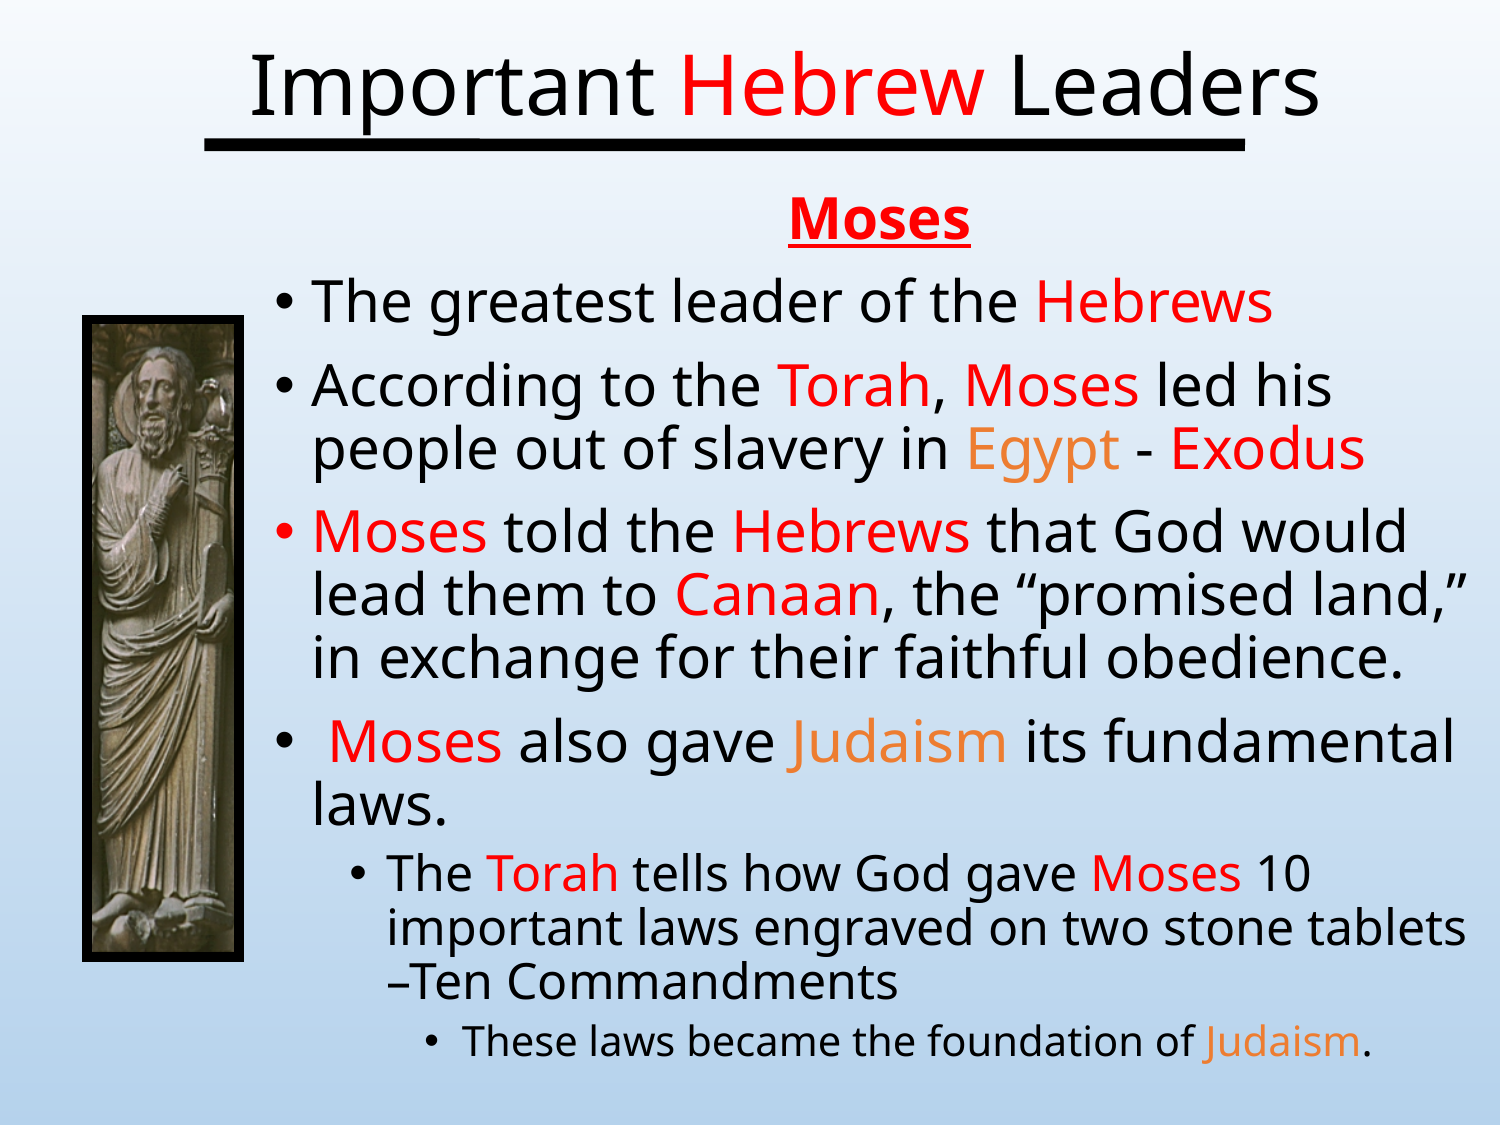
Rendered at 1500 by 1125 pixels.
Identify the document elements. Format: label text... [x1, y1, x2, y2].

list Moses The greatest leader of the Hebrews According to the Torah, Moses led his people out of slavery in Egypt - Exodus Moses told the Hebrews that God would lead them to Canaan, the “promised land,” in exchange for their faithful obedience. Moses also gave Judaism its fundamental laws. The Torah tells how God gave Moses 10 important laws engraved on two stone tablets –Ten Commandments These laws became the foundation of Judaism. [259, 181, 1500, 1125]
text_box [91, 324, 235, 953]
title Important Hebrew Leaders [234, 32, 1341, 145]
